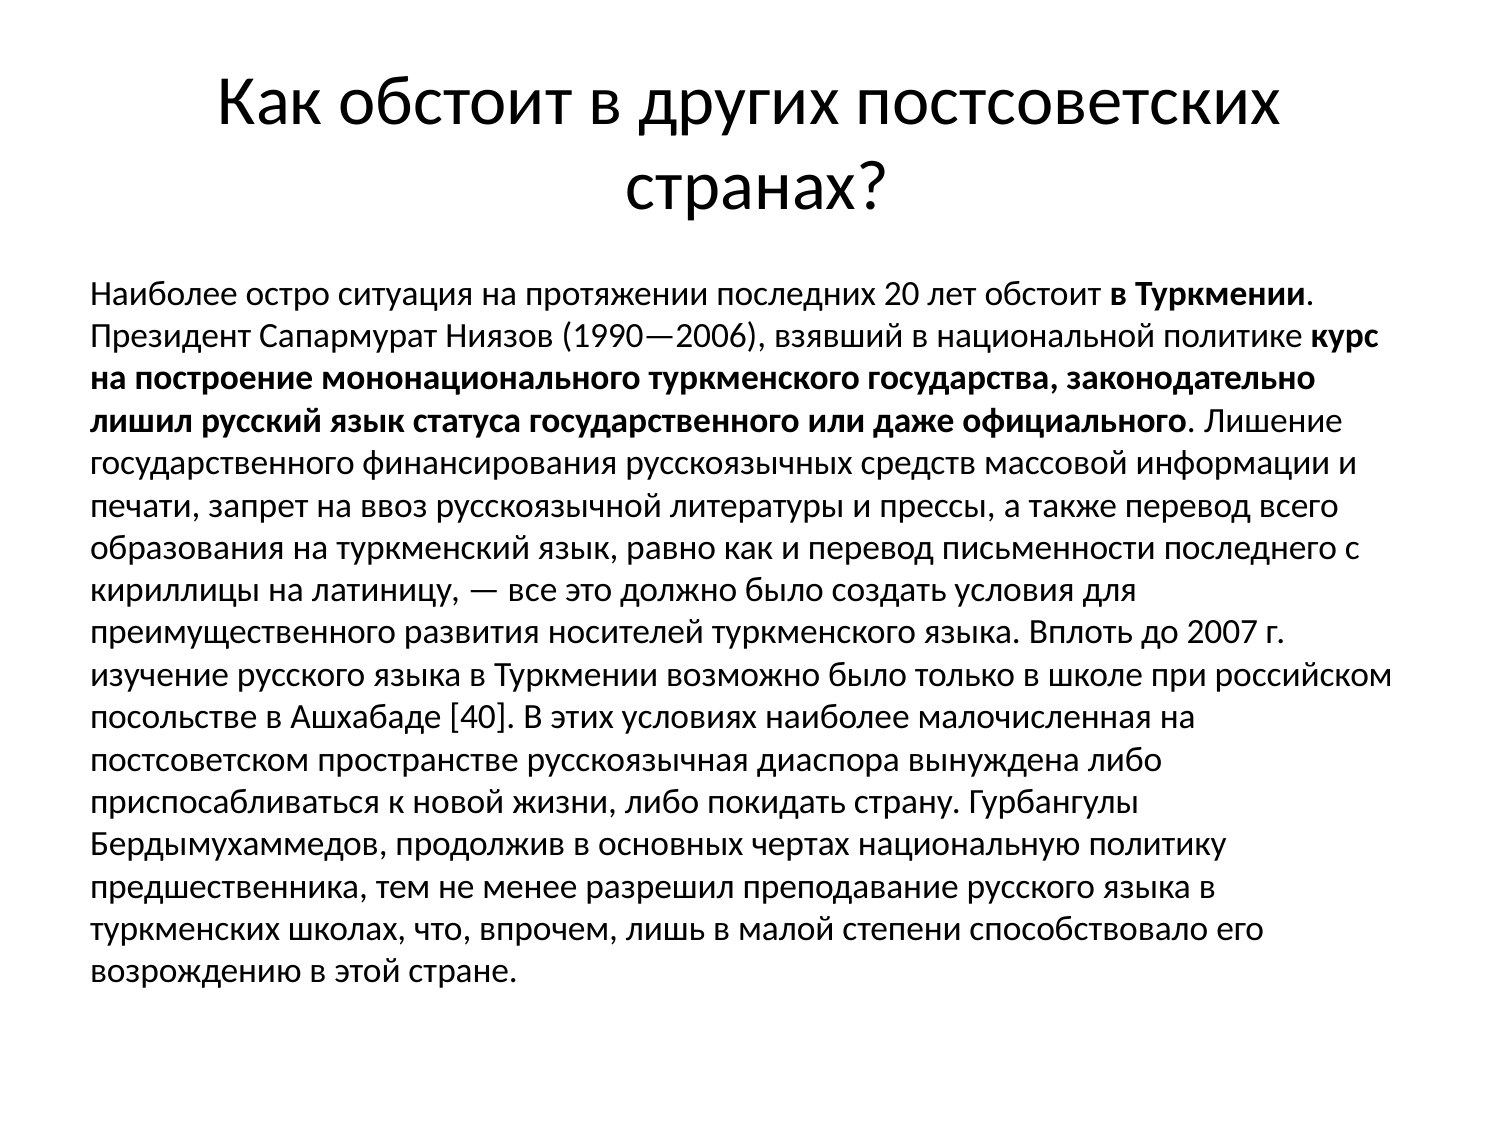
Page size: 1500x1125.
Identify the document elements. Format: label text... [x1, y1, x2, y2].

list Наиболее остро ситуация на протяжении последних 20 лет обстоит в Туркмении. Президент Сапармурат Ниязов (1990—2006), взявший в национальной политике курс на построение мононационального туркменского государства, законодательно лишил русский язык статуса государственного или даже официального. Лишение государственного финансирования русскоязычных средств массовой информации и печати, запрет на ввоз русскоязычной литературы и прессы, а также перевод всего образования на туркменский язык, равно как и перевод письменности последнего с кириллицы на латиницу, — все это должно было создать условия для преимущественного развития носителей туркменского языка. Вплоть до 2007 г. изучение русского языка в Туркмении возможно было только в школе при российском посольстве в Ашхабаде [40]. В этих условиях наиболее малочисленная на постсоветском пространстве русскоязычная диаспора вынуждена либо приспосабливаться к новой жизни, либо покидать страну. Гурбангулы Бердымухаммедов, продолжив в основных чертах национальную политику предшественника, тем не менее разрешил преподавание русского языка в туркменских школах, что, впрочем, лишь в малой степени способствовало его возрождению в этой стране. [75, 262, 1425, 1005]
title Как обстоит в других постсоветских странах? [75, 45, 1425, 233]
